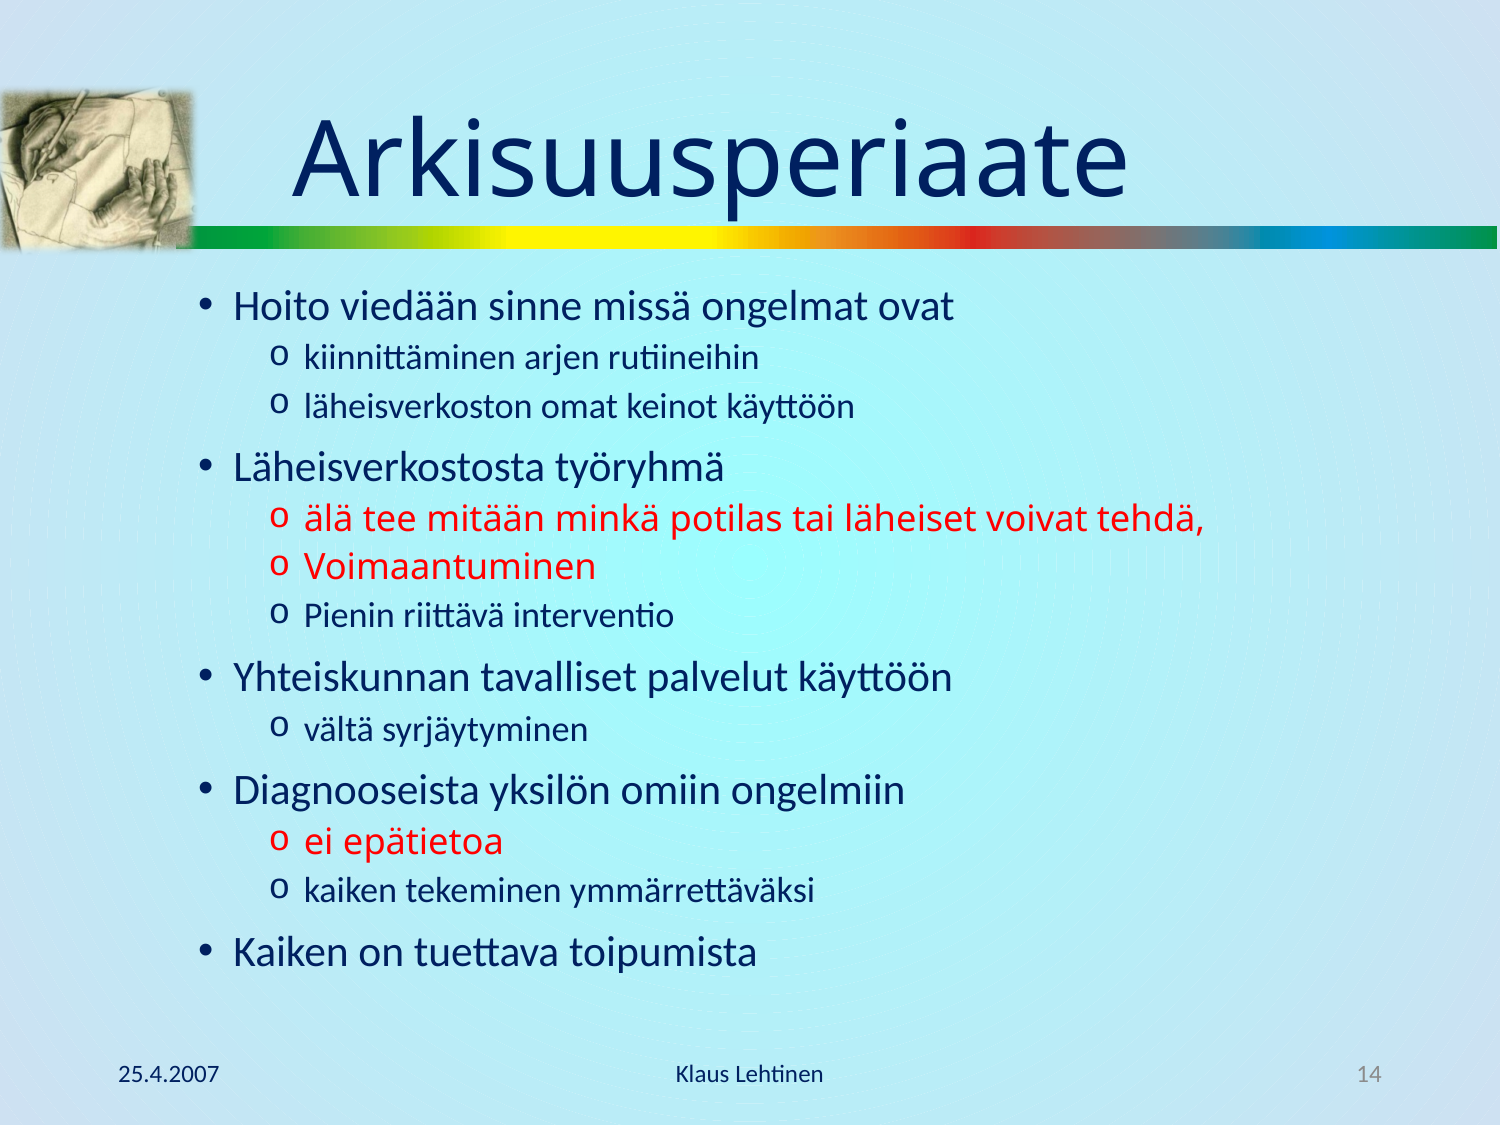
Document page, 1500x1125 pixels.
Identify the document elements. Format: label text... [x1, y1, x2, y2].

picture [6, 97, 189, 245]
slide_number 14 [1059, 1042, 1397, 1103]
footer Klaus Lehtinen [496, 1042, 1004, 1103]
title Arkisuusperiaate [277, 97, 1490, 228]
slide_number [103, 1042, 441, 1103]
list Hoito viedään sinne missä ongelmat ovat kiinnittäminen arjen rutiineihin läheisverkoston omat keinot käyttöön Läheisverkostosta työryhmä älä tee mitään minkä potilas tai läheiset voivat tehdä, Voimaantuminen Pienin riittävä interventio Yhteiskunnan tavalliset palvelut käyttöön vältä syrjäytyminen Diagnooseista yksilön omiin ongelmiin ei epätietoa kaiken tekeminen ymmärrettäväksi Kaiken on tuettava toipumista [183, 275, 1413, 984]
